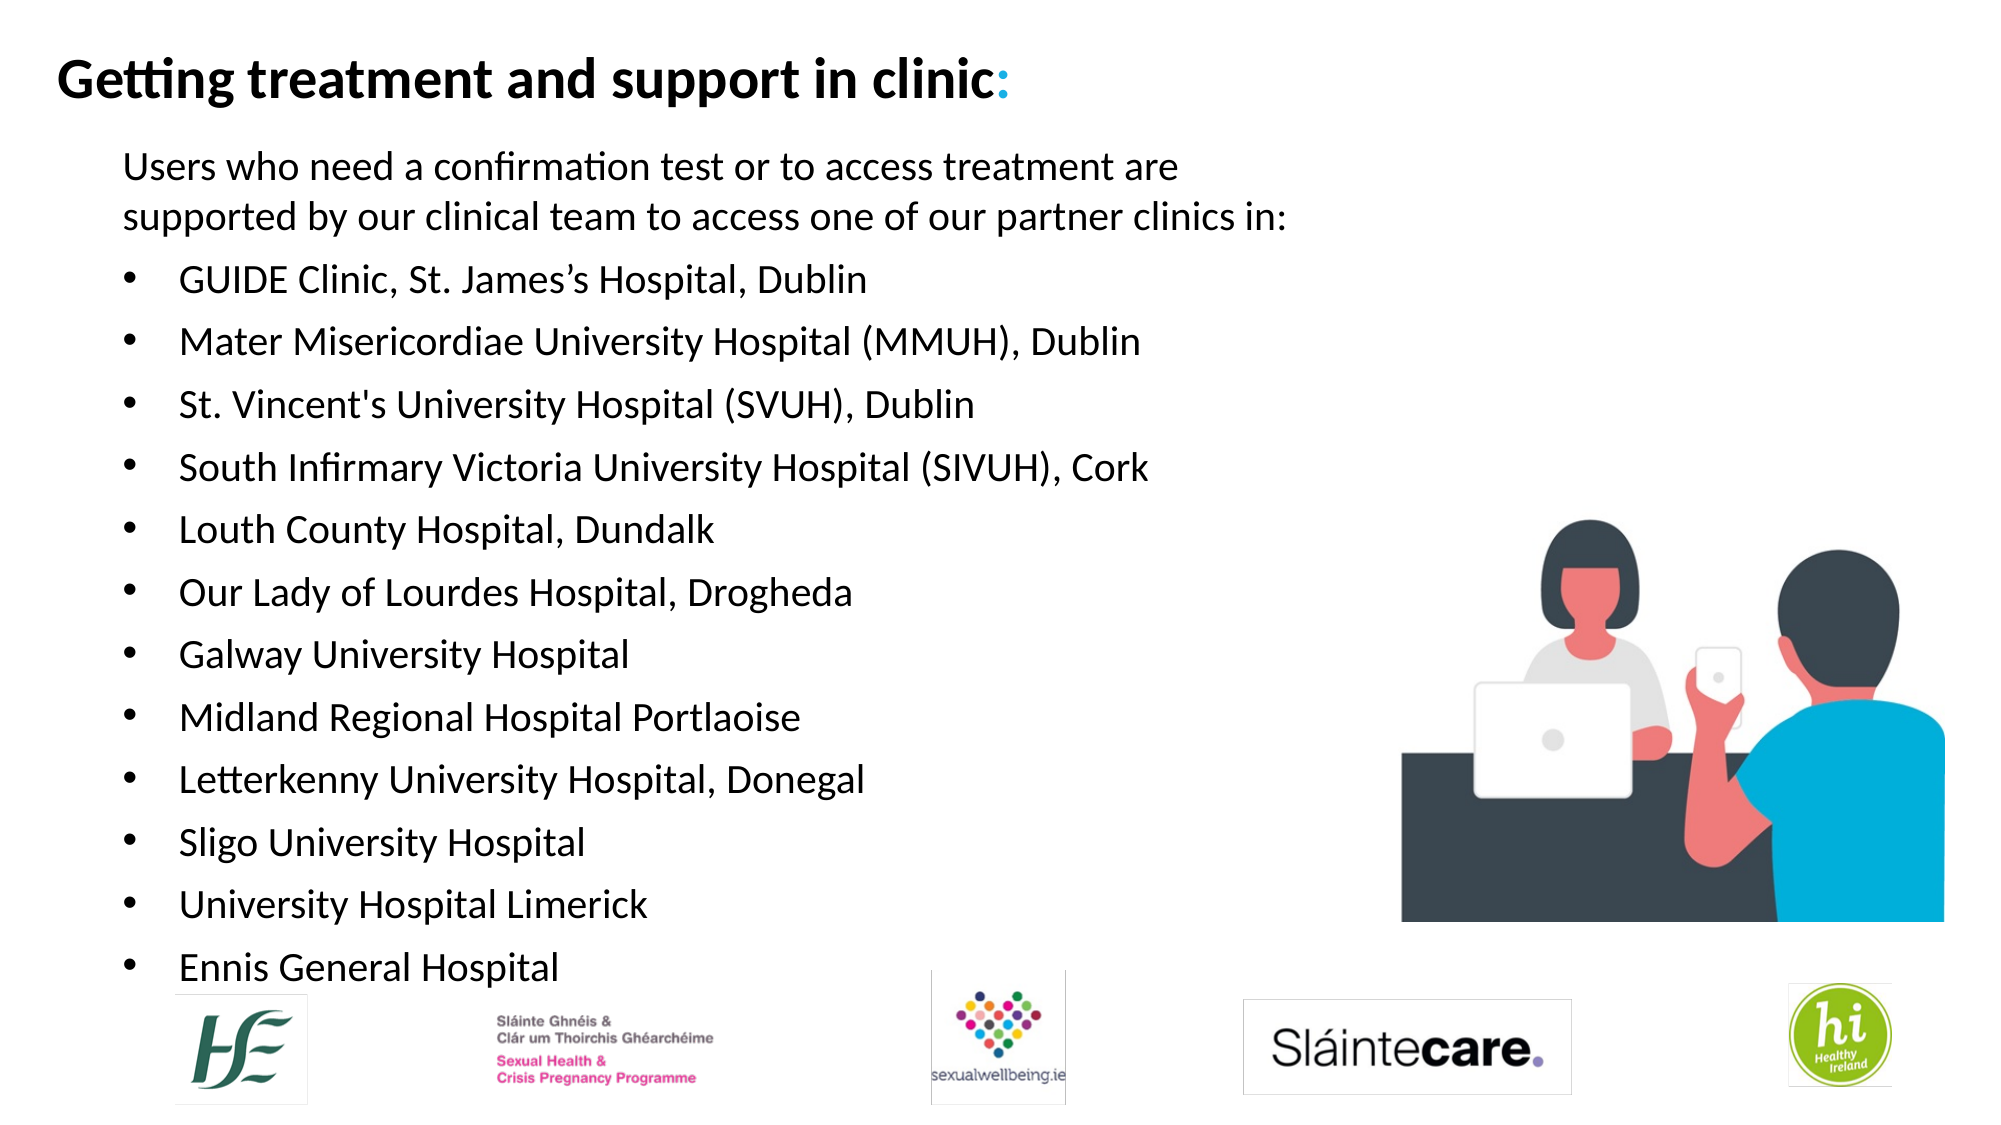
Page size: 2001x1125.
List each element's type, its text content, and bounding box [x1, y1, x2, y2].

text_box Getting treatment and support in clinic: [43, 32, 1027, 118]
picture [175, 970, 1892, 1114]
text_box Users who need a confirmation test or to access treatment are supported by our clinical team to access one of our partner clinics in: GUIDE Clinic, St. James’s Hospital, Dublin Mater Misericordiae University Hospital (MMUH), Dublin St. Vincent's University Hospital (SVUH), Dublin South Infirmary Victoria University Hospital (SIVUH), Cork Louth County Hospital, Dundalk Our Lady of Lourdes Hospital, Drogheda Galway University Hospital Midland Regional Hospital Portlaoise Letterkenny University Hospital, Donegal Sligo University Hospital University Hospital Limerick Ennis General Hospital [107, 131, 1311, 997]
picture [1147, 287, 1945, 922]
